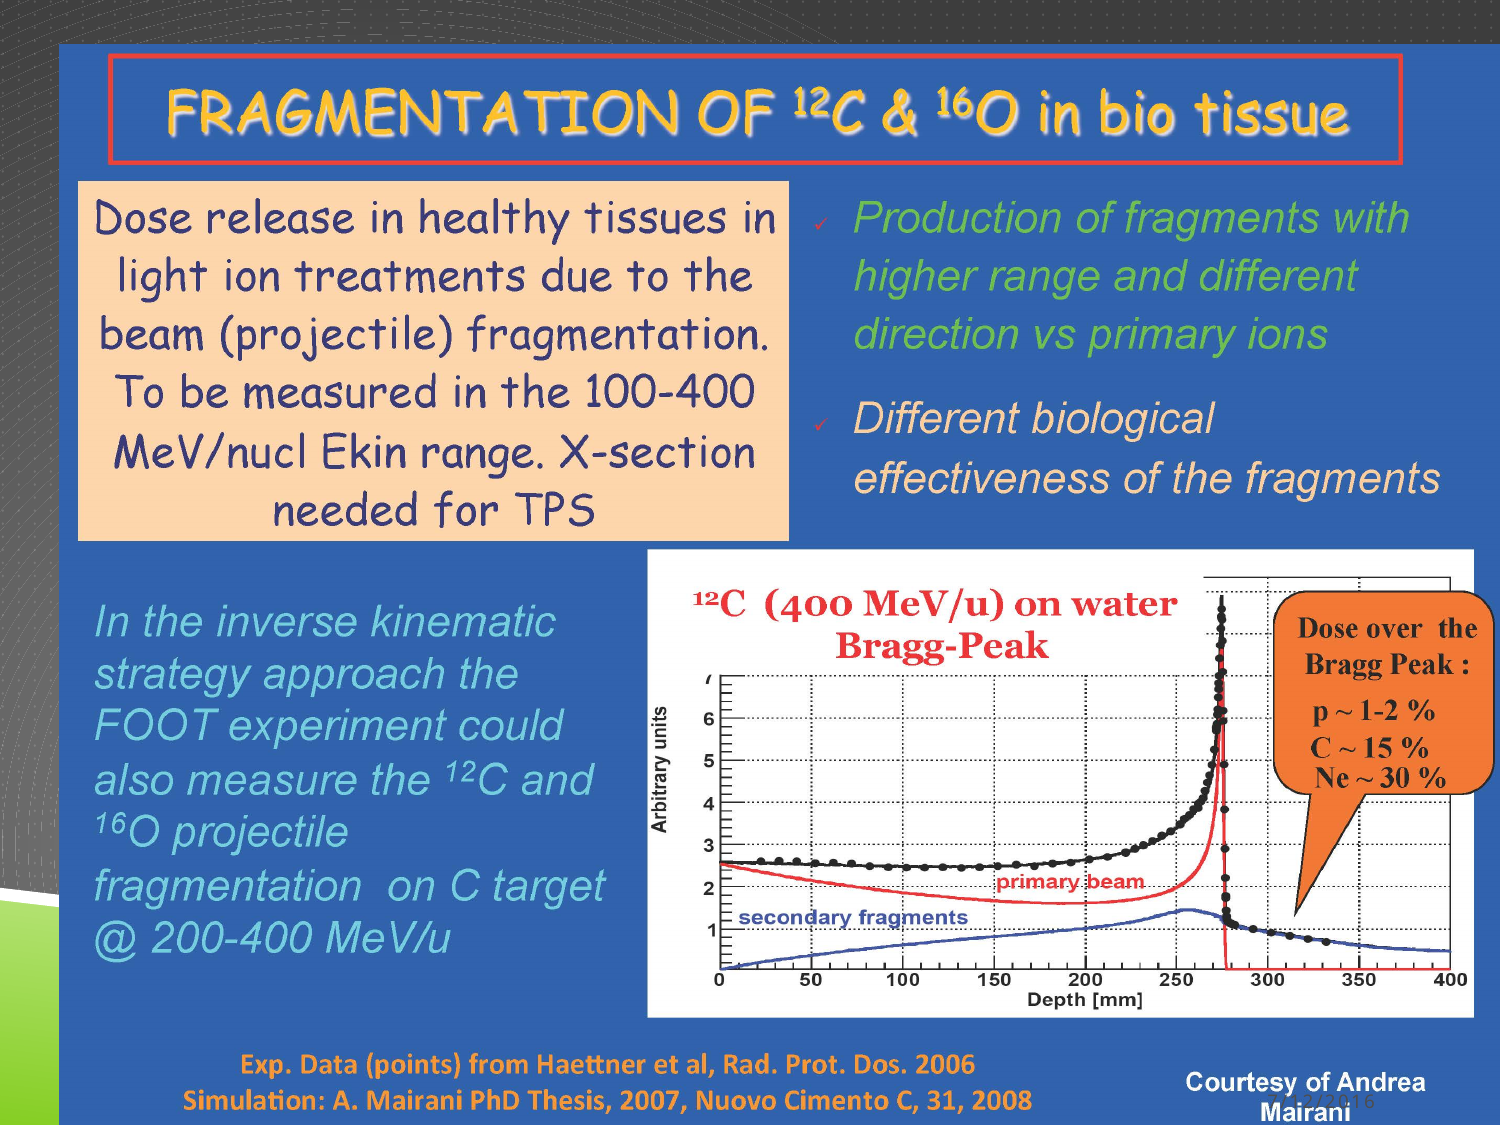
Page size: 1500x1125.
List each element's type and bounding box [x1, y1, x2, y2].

list [58, 43, 1500, 1125]
